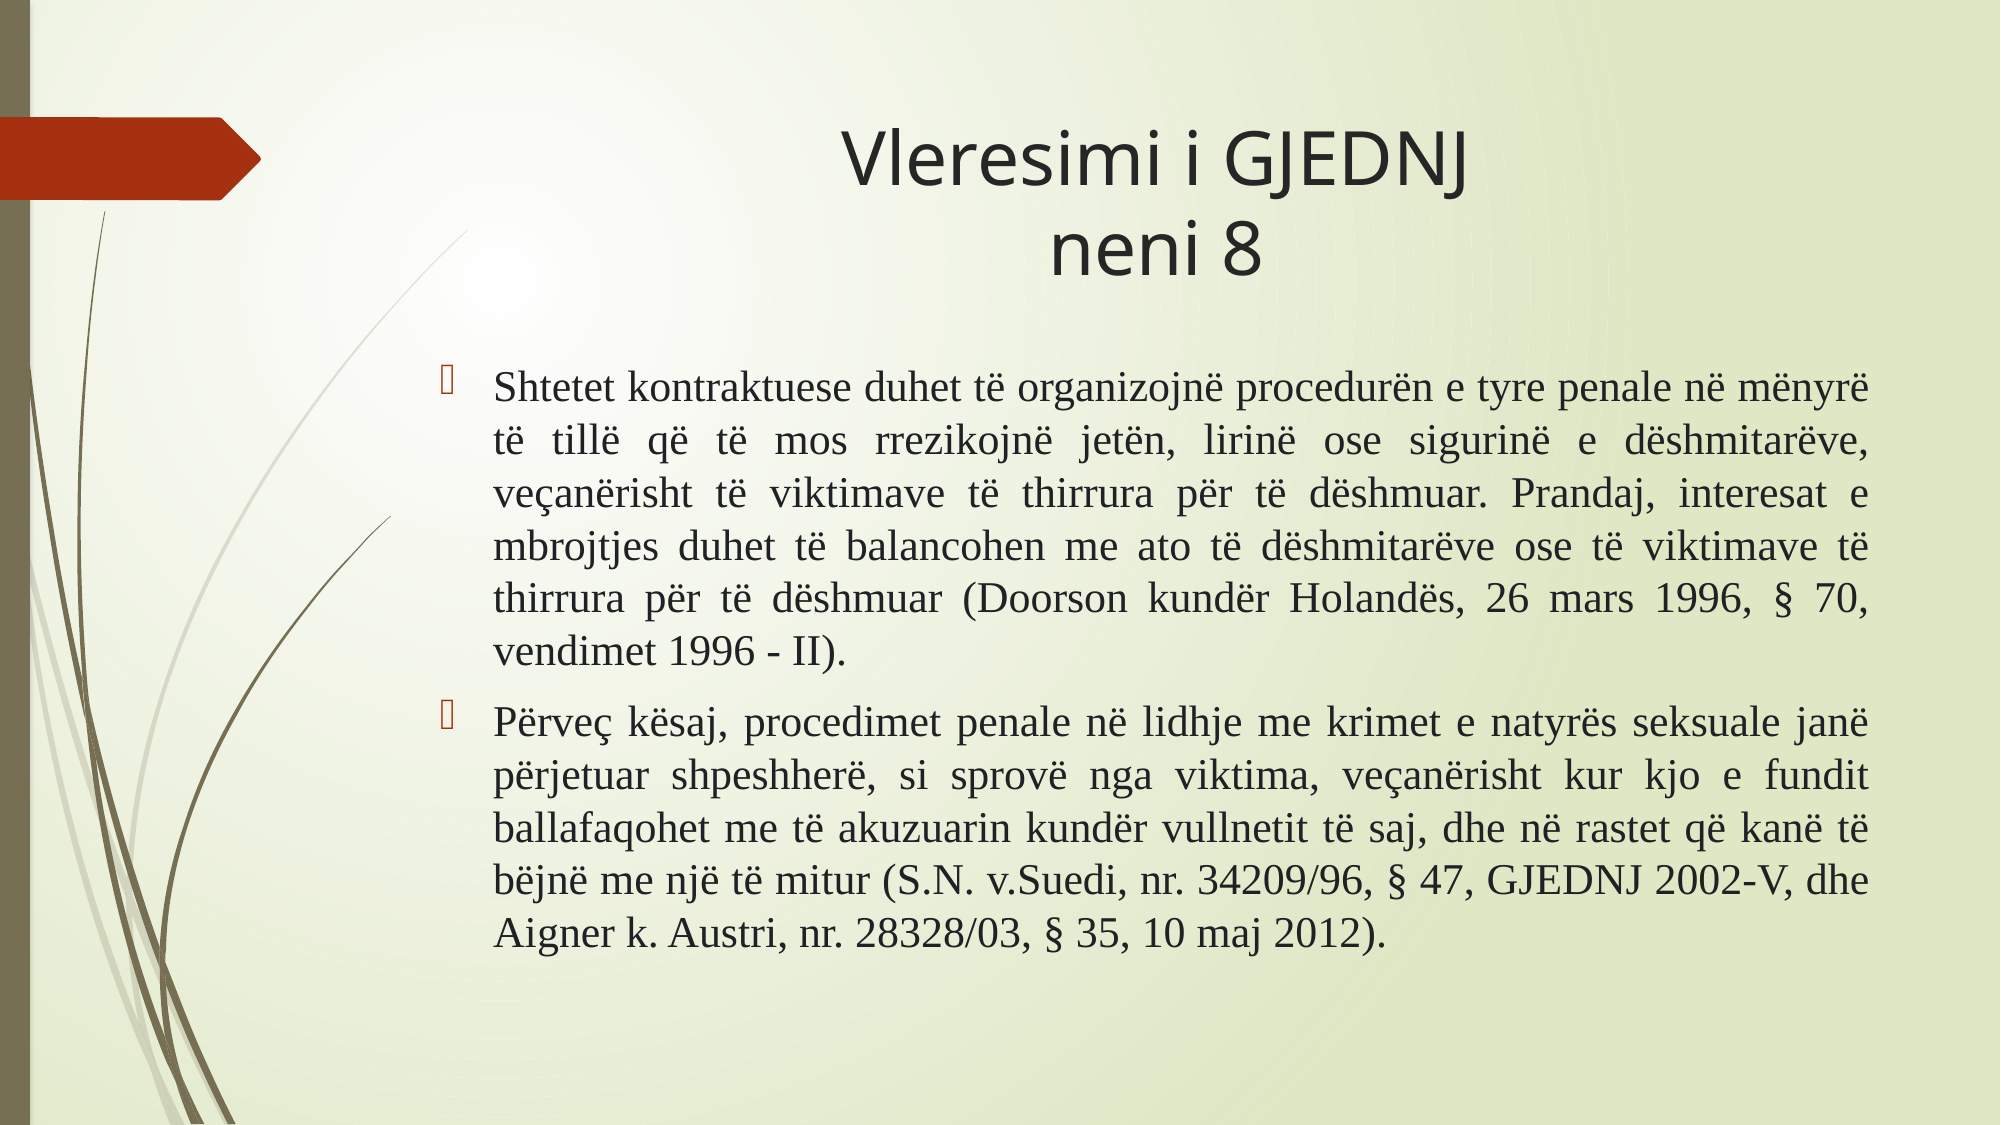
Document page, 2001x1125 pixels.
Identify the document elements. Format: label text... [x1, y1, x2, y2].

title Vleresimi i GJEDNJ neni 8 [425, 102, 1888, 313]
list Shtetet kontraktuese duhet të organizojnë procedurën e tyre penale në mënyrë të tillë që të mos rrezikojnë jetën, lirinë ose sigurinë e dëshmitarëve, veçanërisht të viktimave të thirrura për të dëshmuar. Prandaj, interesat e mbrojtjes duhet të balancohen me ato të dëshmitarëve ose të viktimave të thirrura për të dëshmuar (Doorson kundër Holandës, 26 mars 1996, § 70, vendimet 1996 ‑ II). Përveç kësaj, procedimet penale në lidhje me krimet e natyrës seksuale janë përjetuar shpeshherë, si sprovë nga viktima, veçanërisht kur kjo e fundit ballafaqohet me të akuzuarin kundër vullnetit të saj, dhe në rastet që kanë të bëjnë me një të mitur (S.N. v.Suedi, nr. 34209/96, § 47, GJEDNJ 2002-V, dhe Aigner k. Austri, nr. 28328/03, § 35, 10 maj 2012). [424, 350, 1888, 970]
